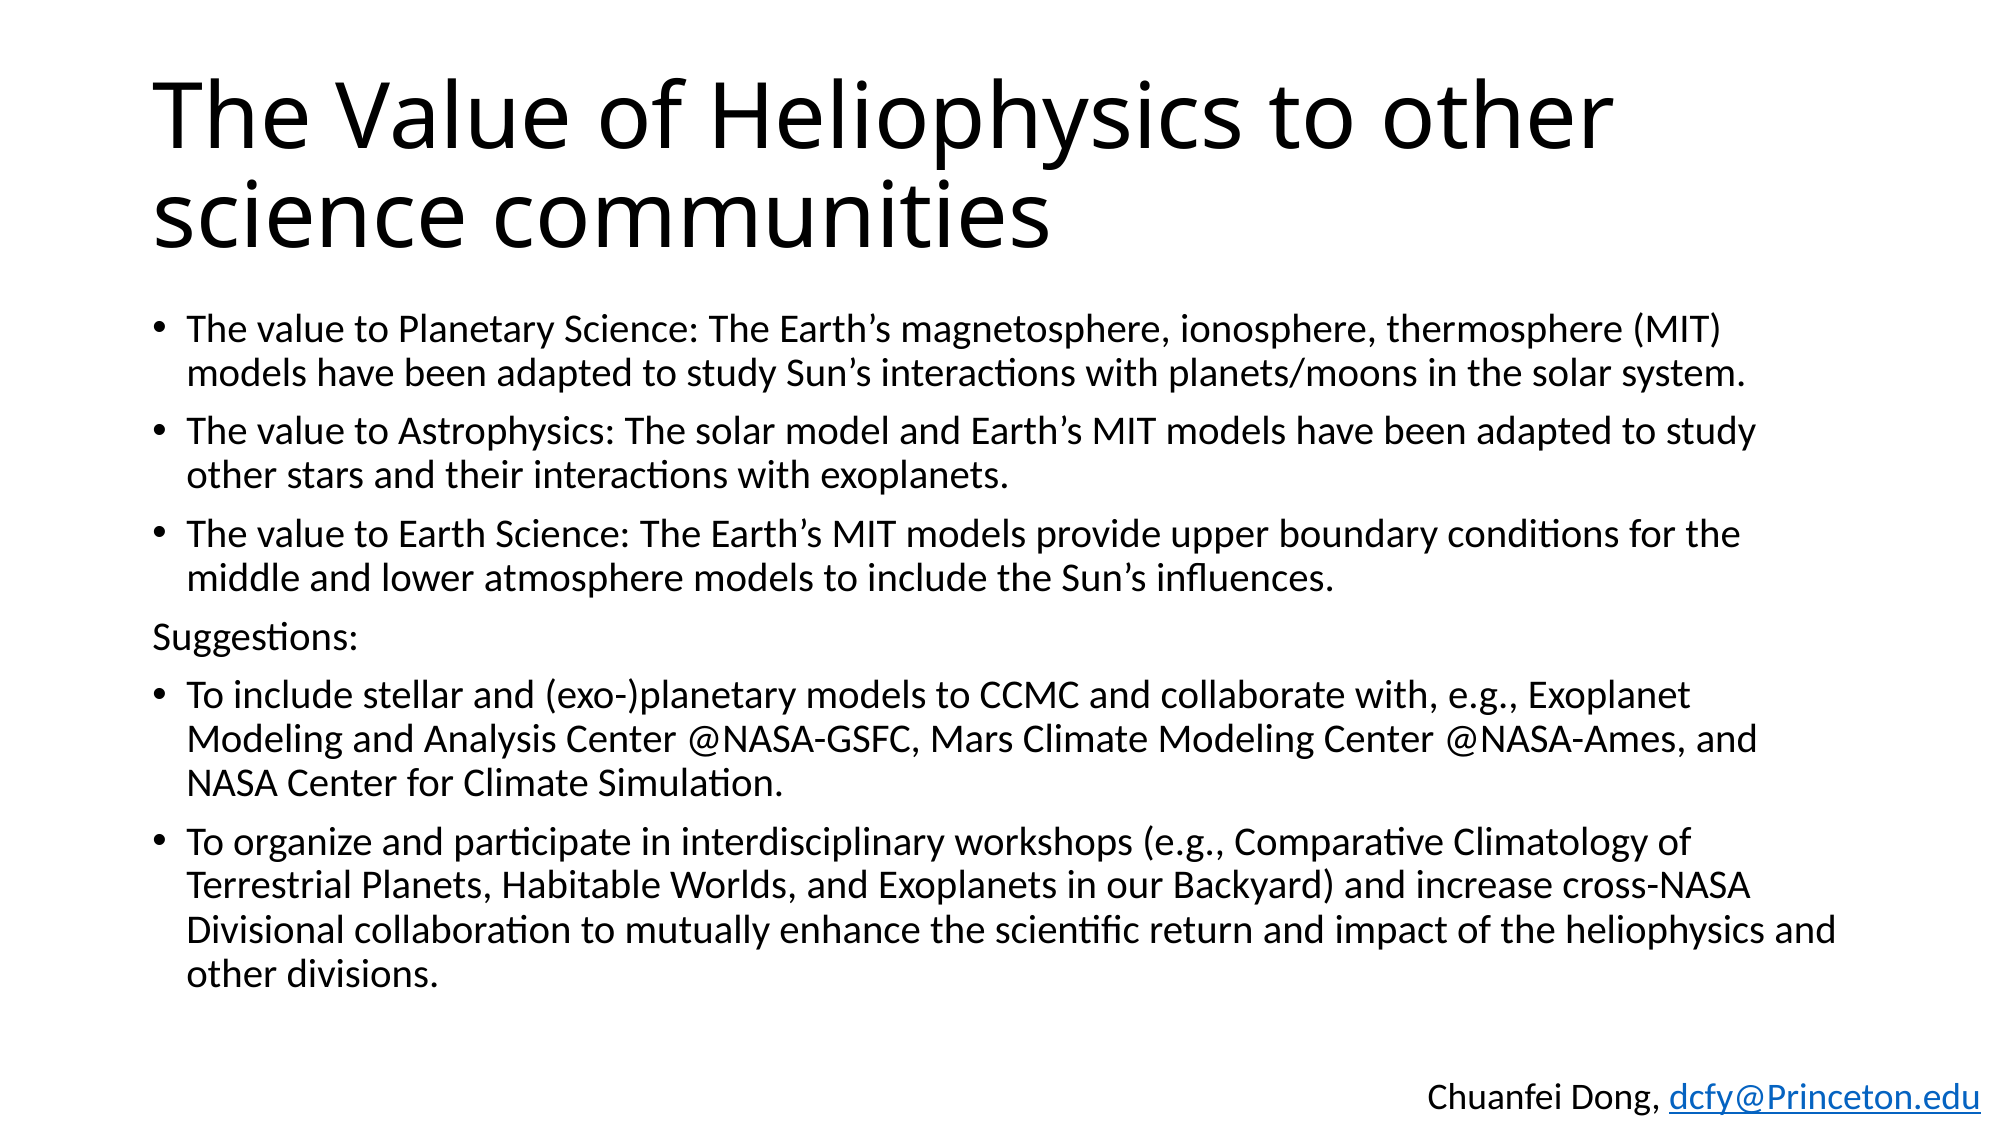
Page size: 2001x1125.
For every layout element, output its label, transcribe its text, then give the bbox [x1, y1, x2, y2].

list The value to Planetary Science: The Earth’s magnetosphere, ionosphere, thermosphere (MIT) models have been adapted to study Sun’s interactions with planets/moons in the solar system. The value to Astrophysics: The solar model and Earth’s MIT models have been adapted to study other stars and their interactions with exoplanets. The value to Earth Science: The Earth’s MIT models provide upper boundary conditions for the middle and lower atmosphere models to include the Sun’s influences. Suggestions: To include stellar and (exo-)planetary models to CCMC and collaborate with, e.g., Exoplanet Modeling and Analysis Center @NASA-GSFC, Mars Climate Modeling Center @NASA-Ames, and NASA Center for Climate Simulation. To organize and participate in interdisciplinary workshops (e.g., Comparative Climatology of Terrestrial Planets, Habitable Worlds, and Exoplanets in our Backyard) and increase cross-NASA Divisional collaboration to mutually enhance the scientific return and impact of the heliophysics and other divisions. [137, 299, 1863, 1014]
text_box Chuanfei Dong, dcfy@Princeton.edu [1412, 1064, 1997, 1125]
title The Value of Heliophysics to other science communities [137, 59, 1863, 278]
